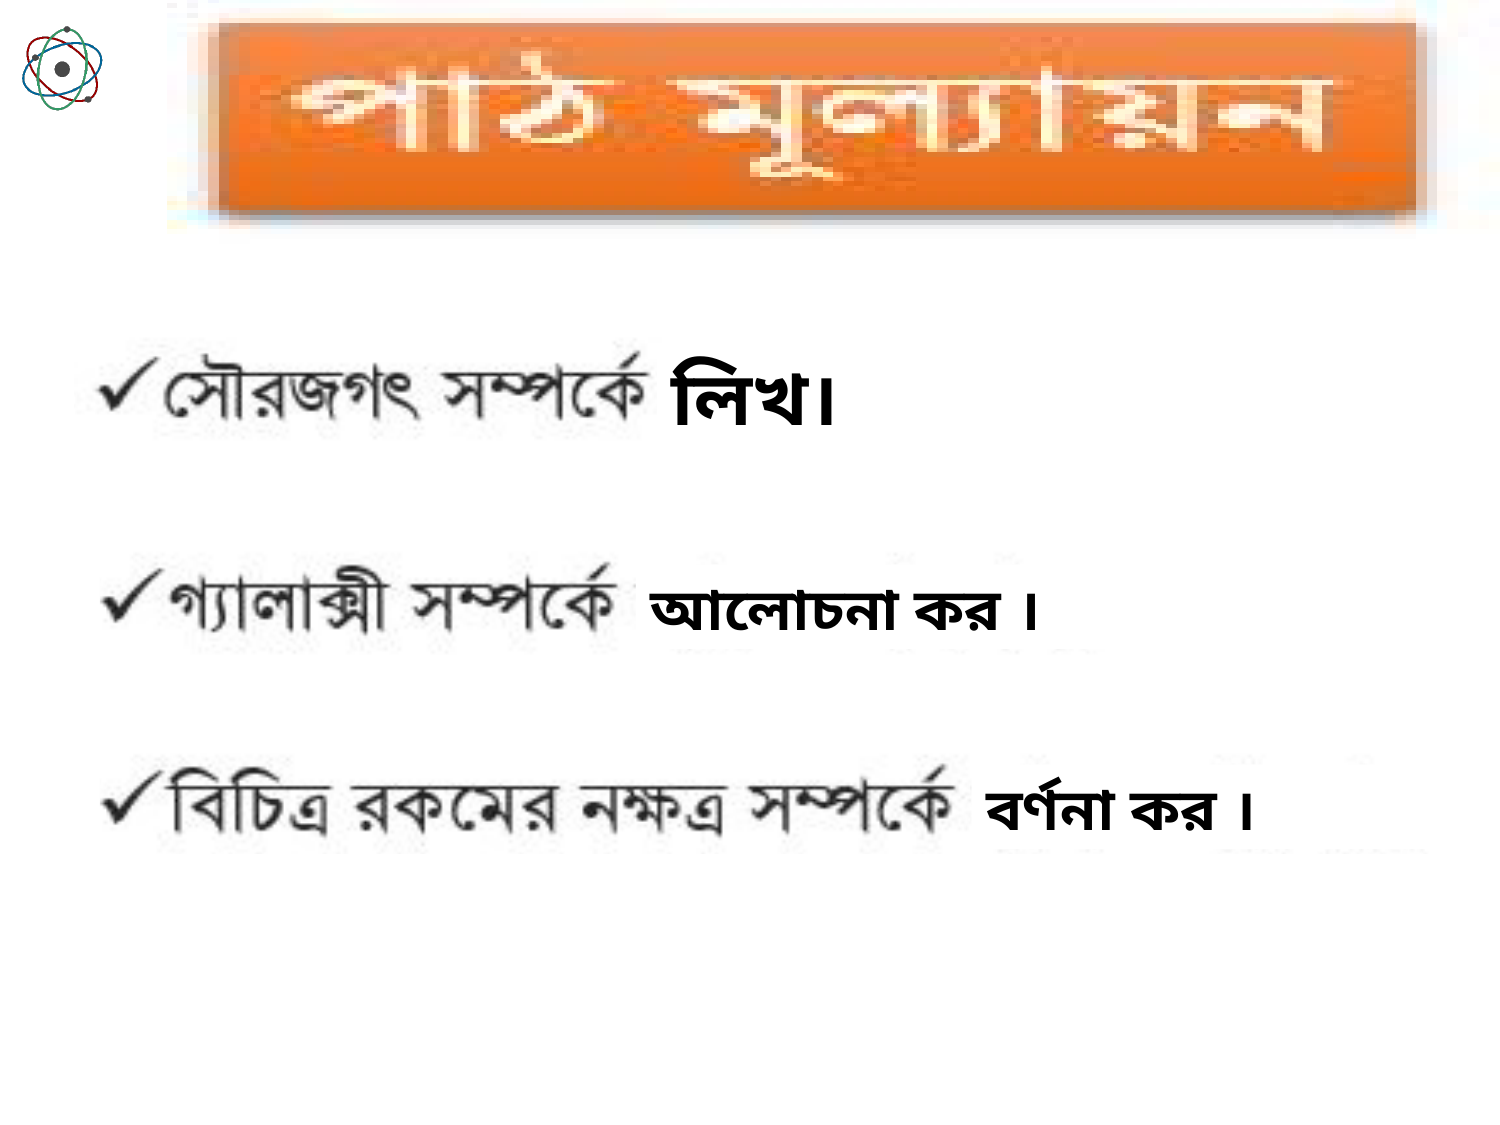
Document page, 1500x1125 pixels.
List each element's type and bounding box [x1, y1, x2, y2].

picture [21, 25, 103, 111]
picture [167, 0, 1500, 254]
text_box [99, 542, 1479, 854]
text_box [71, 321, 1136, 458]
